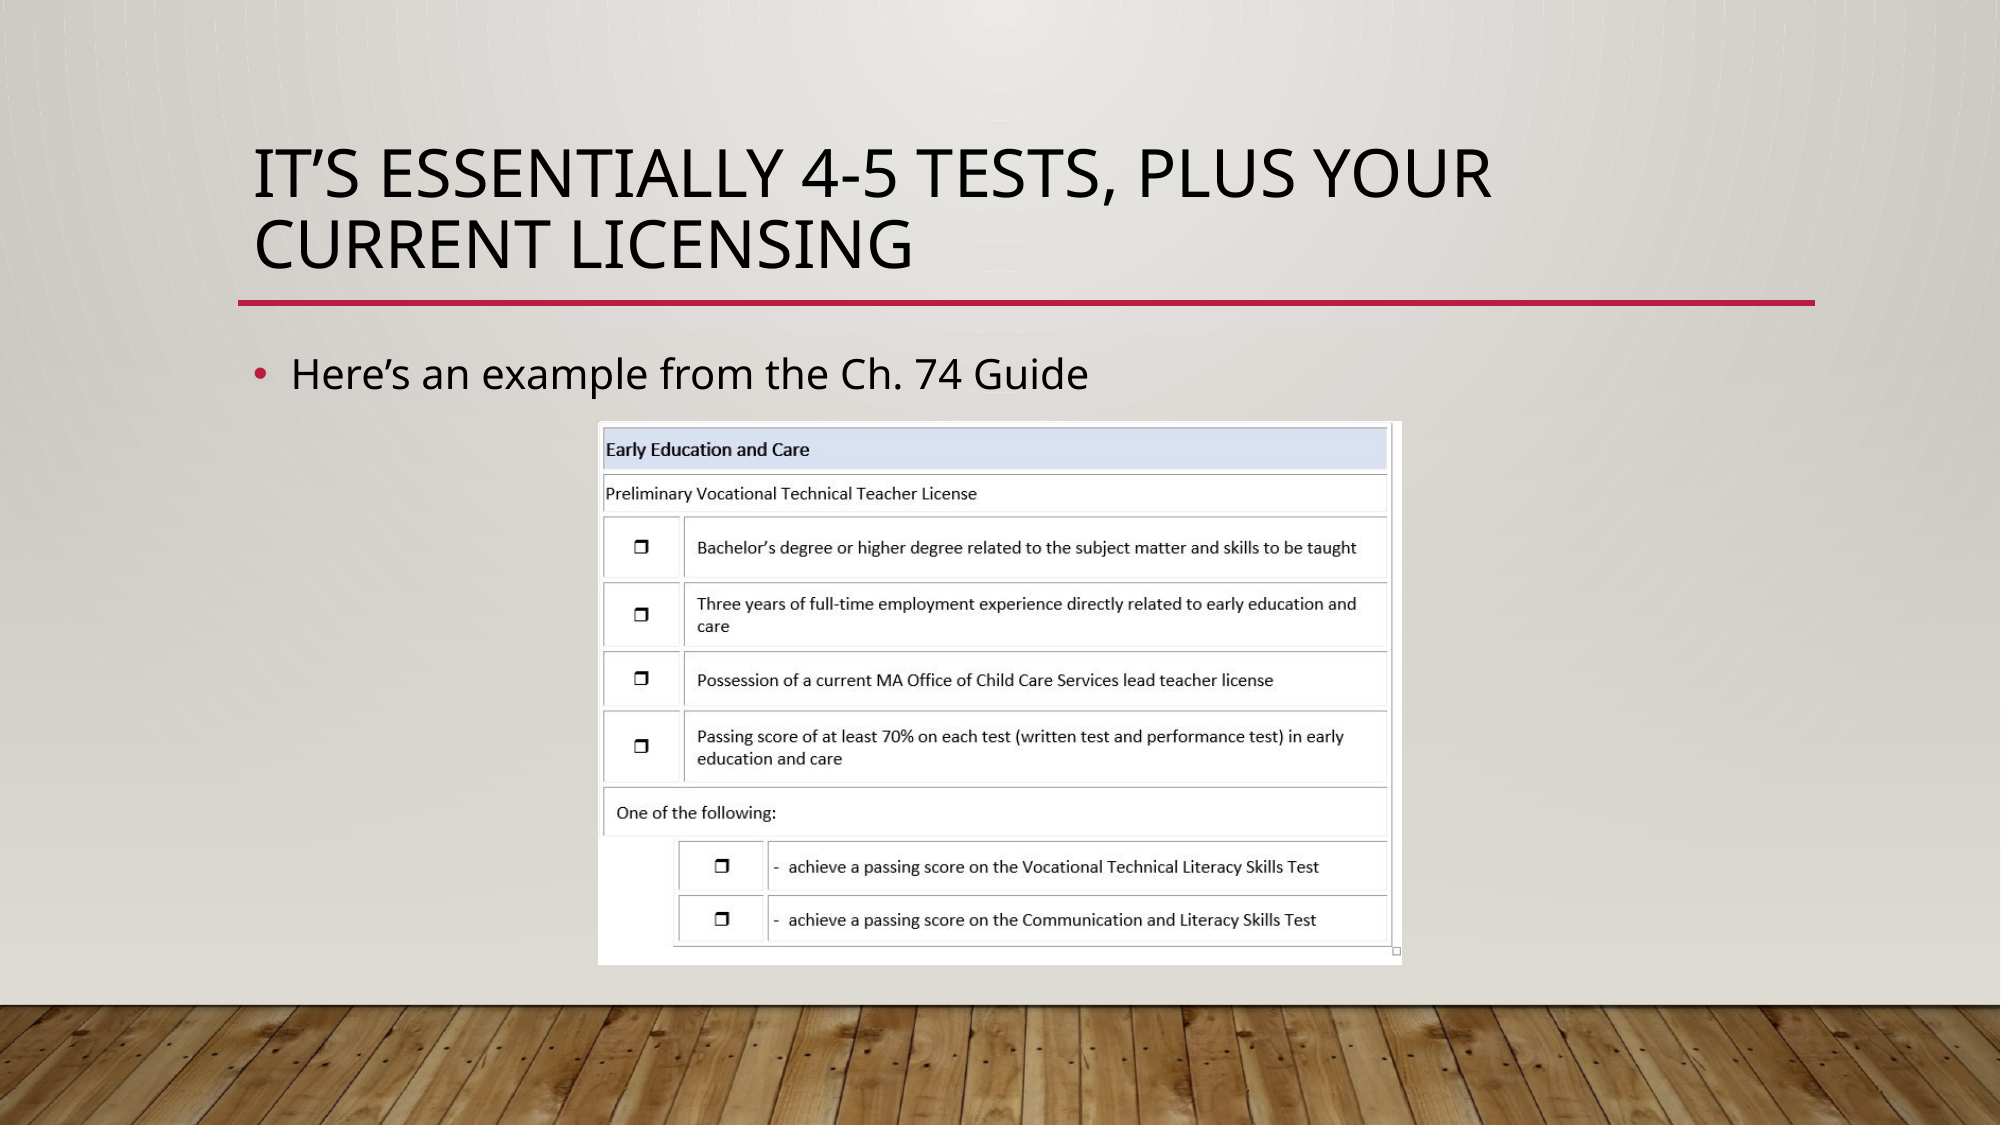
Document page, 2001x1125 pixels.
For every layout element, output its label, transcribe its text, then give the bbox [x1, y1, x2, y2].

picture [0, 1005, 2000, 1125]
title It’s Essentially 4-5 tests, plus your current Licensing [238, 131, 1814, 305]
picture [598, 421, 1402, 965]
list Here’s an example from the Ch. 74 Guide [238, 330, 1814, 897]
